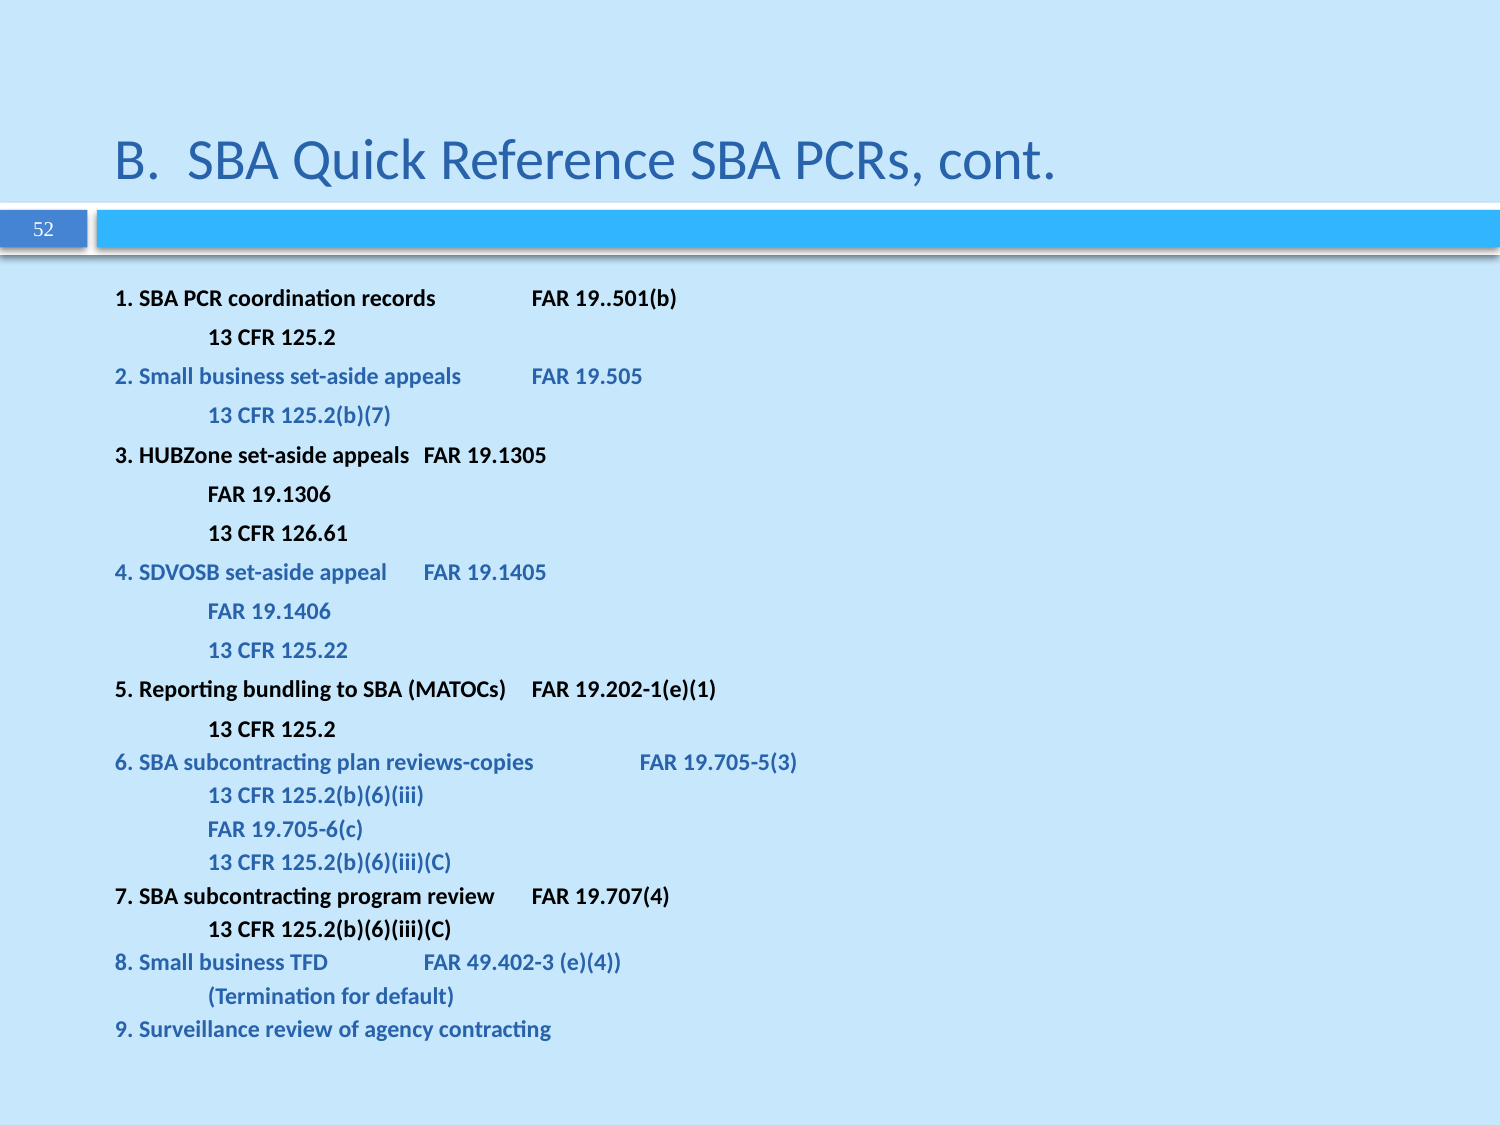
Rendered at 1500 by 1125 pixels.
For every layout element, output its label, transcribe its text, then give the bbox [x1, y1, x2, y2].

list 1. SBA PCR coordination records FAR 19..501(b) 13 CFR 125.2 2. Small business set-aside appeals FAR 19.505 13 CFR 125.2(b)(7) 3. HUBZone set-aside appeals FAR 19.1305 FAR 19.1306 13 CFR 126.61 4. SDVOSB set-aside appeal FAR 19.1405 FAR 19.1406 13 CFR 125.22 5. Reporting bundling to SBA (MATOCs) FAR 19.202-1(e)(1) 13 CFR 125.2 6. SBA subcontracting plan reviews-copies FAR 19.705-5(3) 13 CFR 125.2(b)(6)(iii) FAR 19.705-6(c) 13 CFR 125.2(b)(6)(iii)(C) 7. SBA subcontracting program review FAR 19.707(4) 13 CFR 125.2(b)(6)(iii)(C) 8. Small business TFD FAR 49.402-3 (e)(4)) (Termination for default) 9. Surveillance review of agency contracting [99, 275, 1425, 1060]
title B. SBA Quick Reference SBA PCRs, cont. [99, 75, 1438, 238]
